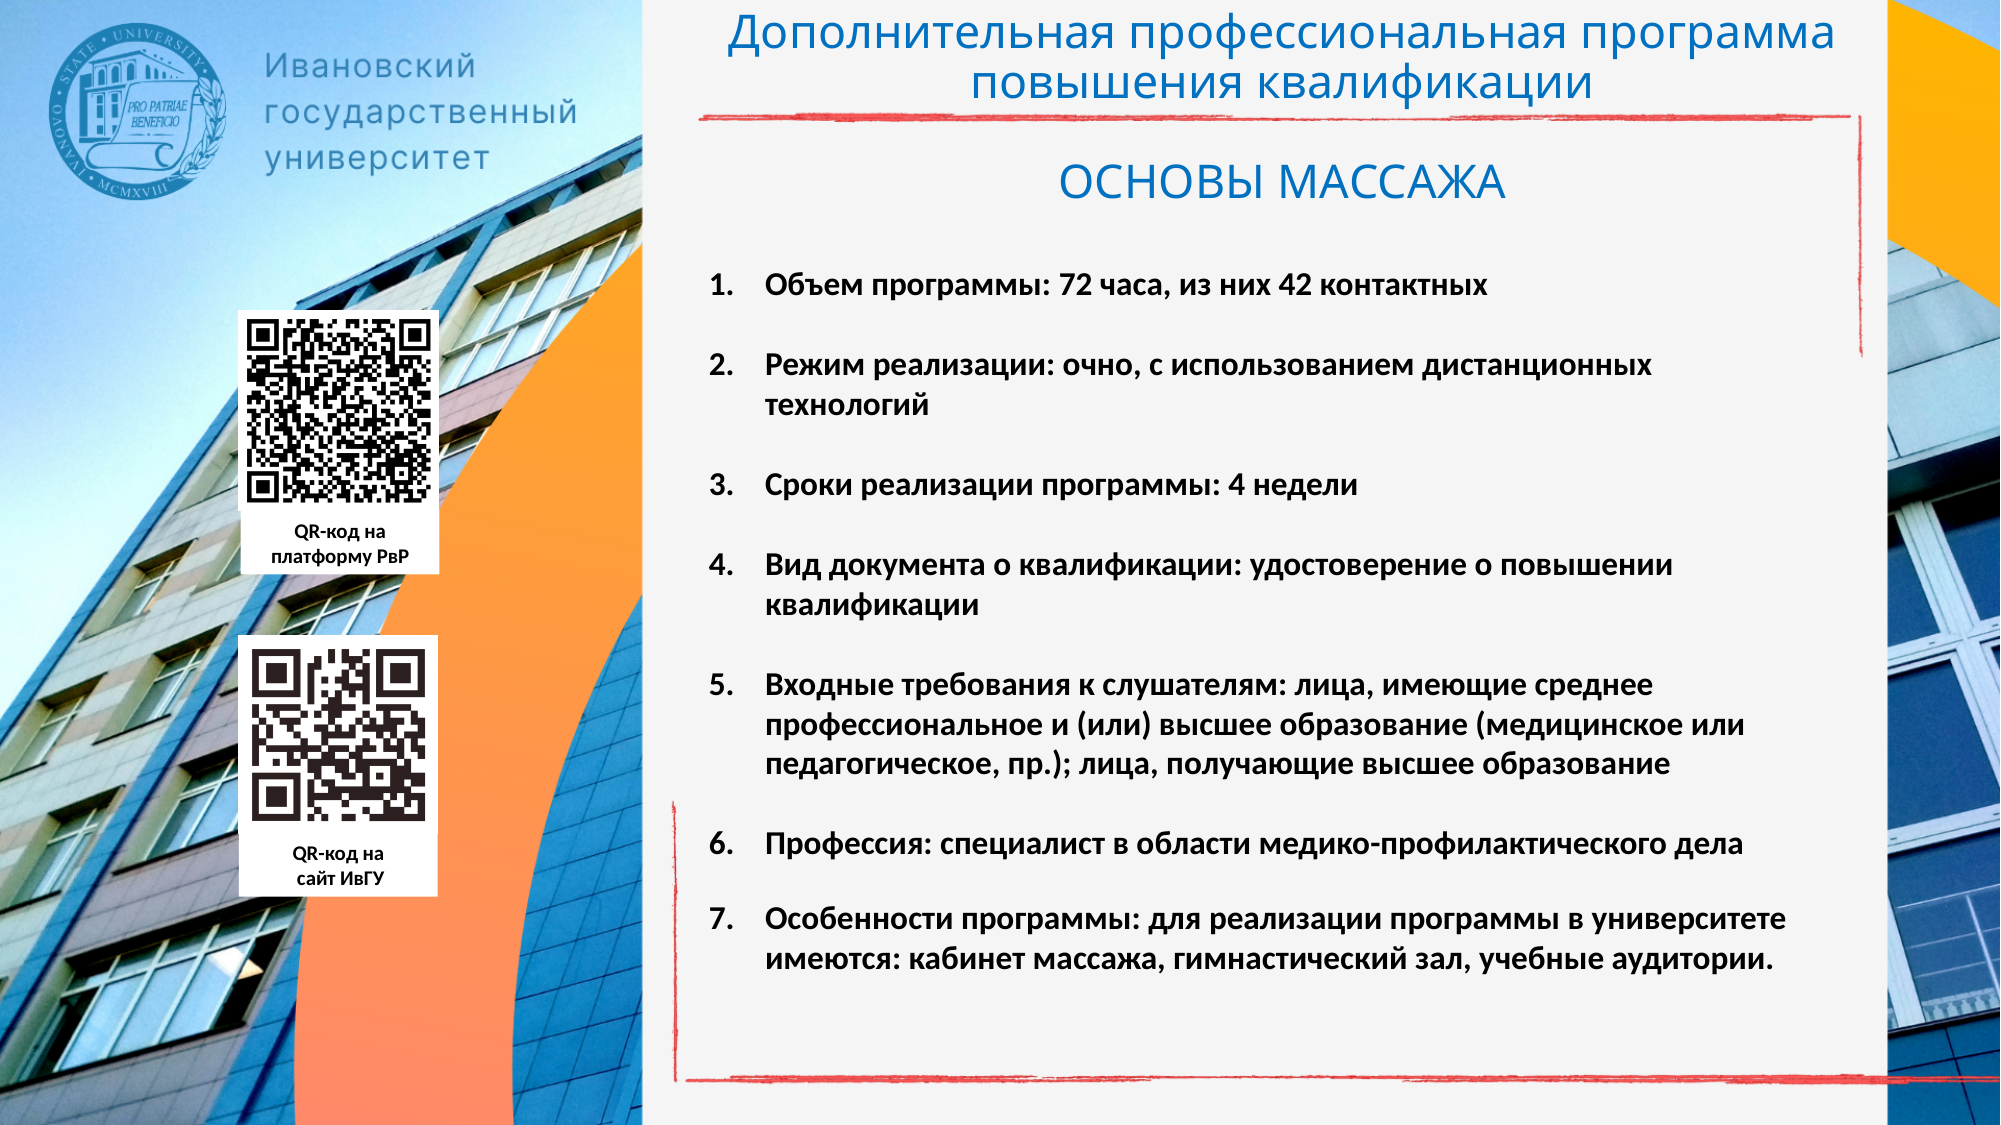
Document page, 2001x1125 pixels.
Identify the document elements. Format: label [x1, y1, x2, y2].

list [0, 0, 2000, 1125]
picture [238, 310, 439, 511]
picture [238, 635, 438, 834]
